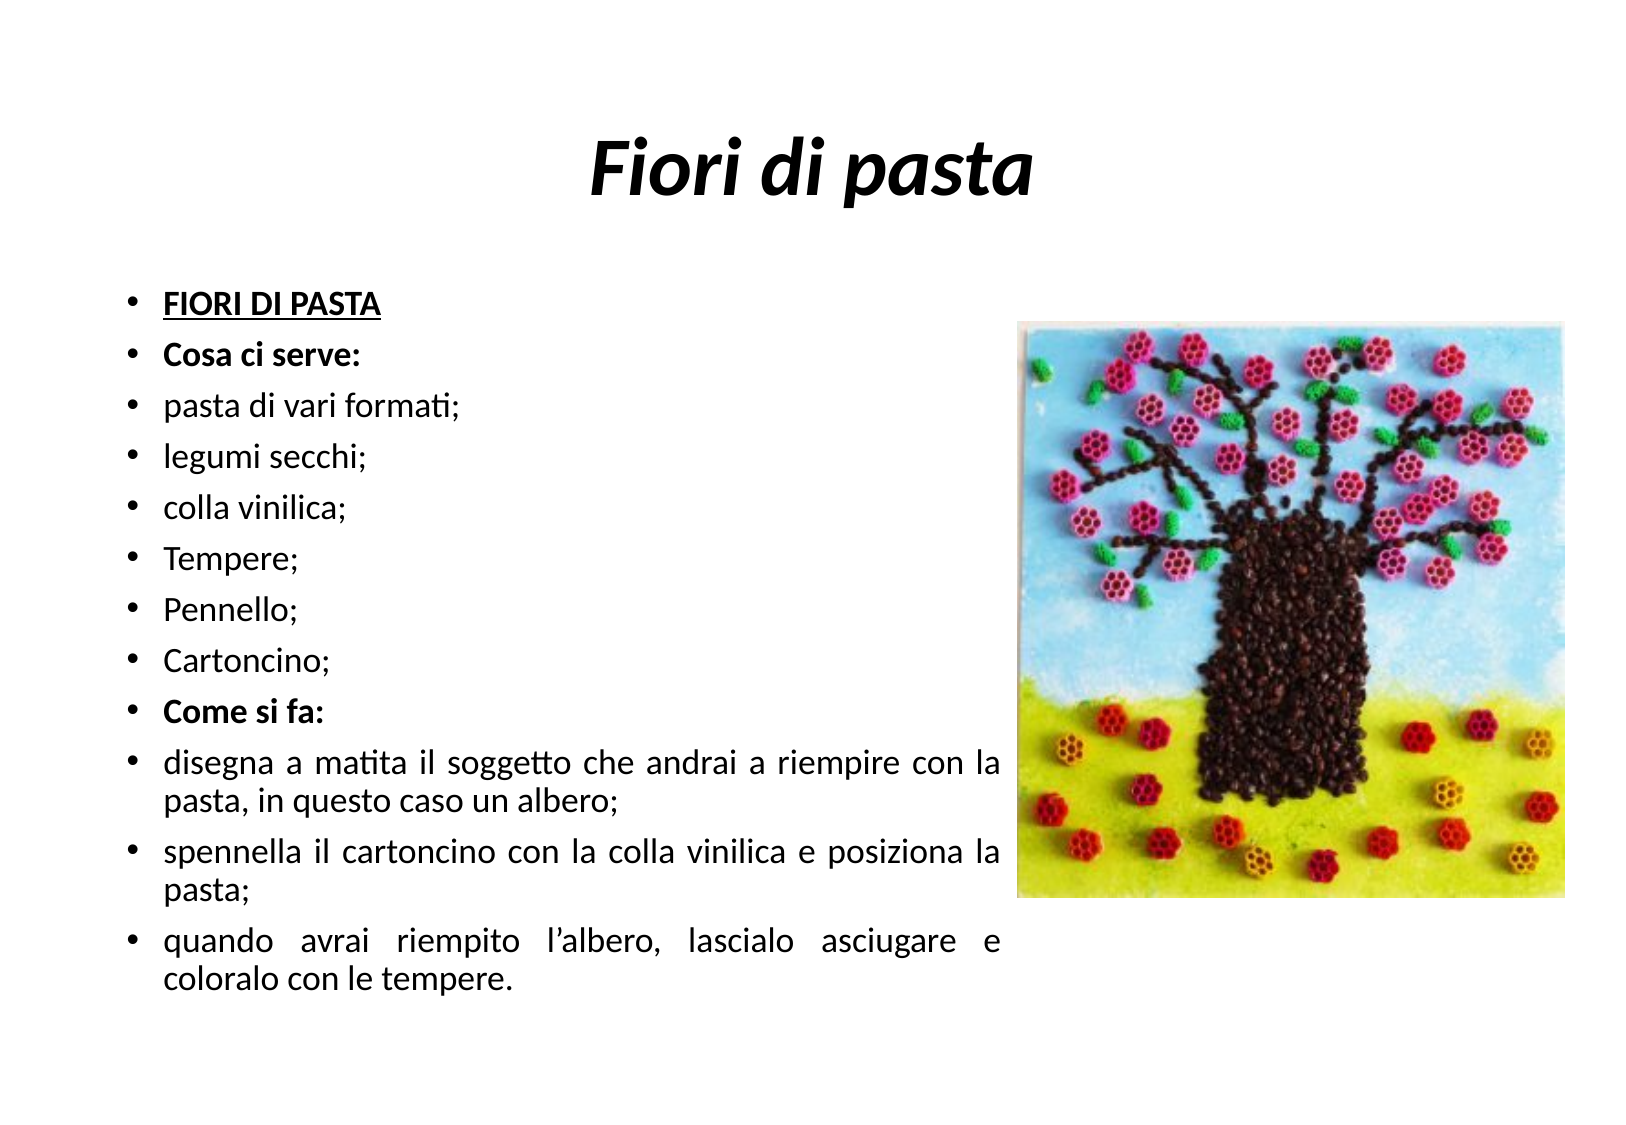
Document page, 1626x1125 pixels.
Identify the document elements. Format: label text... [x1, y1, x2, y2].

list FIORI DI PASTA Cosa ci serve: pasta di vari formati; legumi secchi; colla vinilica; Tempere; Pennello; Cartoncino; Come si fa: disegna a matita il soggetto che andrai a riempire con la pasta, in questo caso un albero; spennella il cartoncino con la colla vinilica e posiziona la pasta; quando avrai riempito l’albero, lascialo asciugare e coloralo con le tempere. [111, 277, 1018, 1014]
picture [1017, 321, 1565, 898]
title Fiori di pasta [111, 59, 1514, 278]
